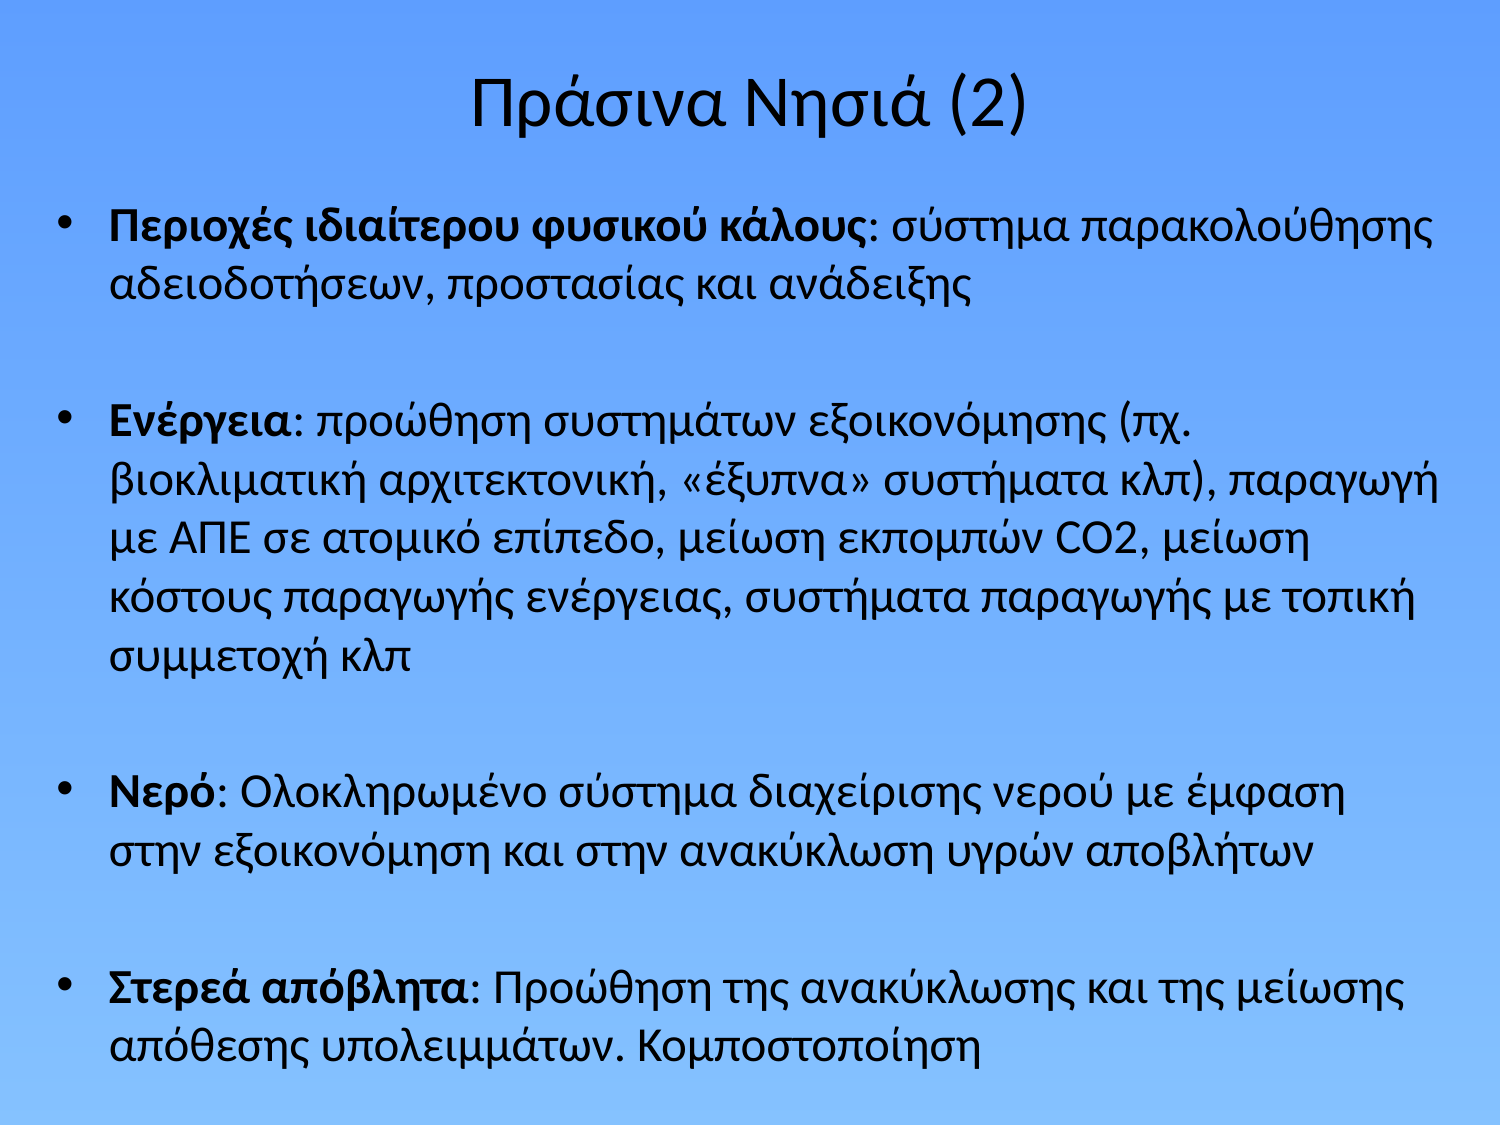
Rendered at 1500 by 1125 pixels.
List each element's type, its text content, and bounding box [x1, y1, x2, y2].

list Περιοχές ιδιαίτερου φυσικού κάλους: σύστημα παρακολούθησης αδειοδοτήσεων, προστασίας και ανάδειξης Ενέργεια: προώθηση συστημάτων εξοικονόμησης (πχ. βιοκλιματική αρχιτεκτονική, «έξυπνα» συστήματα κλπ), παραγωγή με ΑΠΕ σε ατομικό επίπεδο, μείωση εκπομπών CO2, μείωση κόστους παραγωγής ενέργειας, συστήματα παραγωγής με τοπική συμμετοχή κλπ Νερό: Ολοκληρωμένο σύστημα διαχείρισης νερού με έμφαση στην εξοικονόμηση και στην ανακύκλωση υγρών αποβλήτων Στερεά απόβλητα: Προώθηση της ανακύκλωσης και της μείωσης απόθεσης υπολειμμάτων. Κομποστοποίηση [40, 184, 1460, 1083]
title Πράσινα Νησιά (2) [74, 44, 1426, 150]
